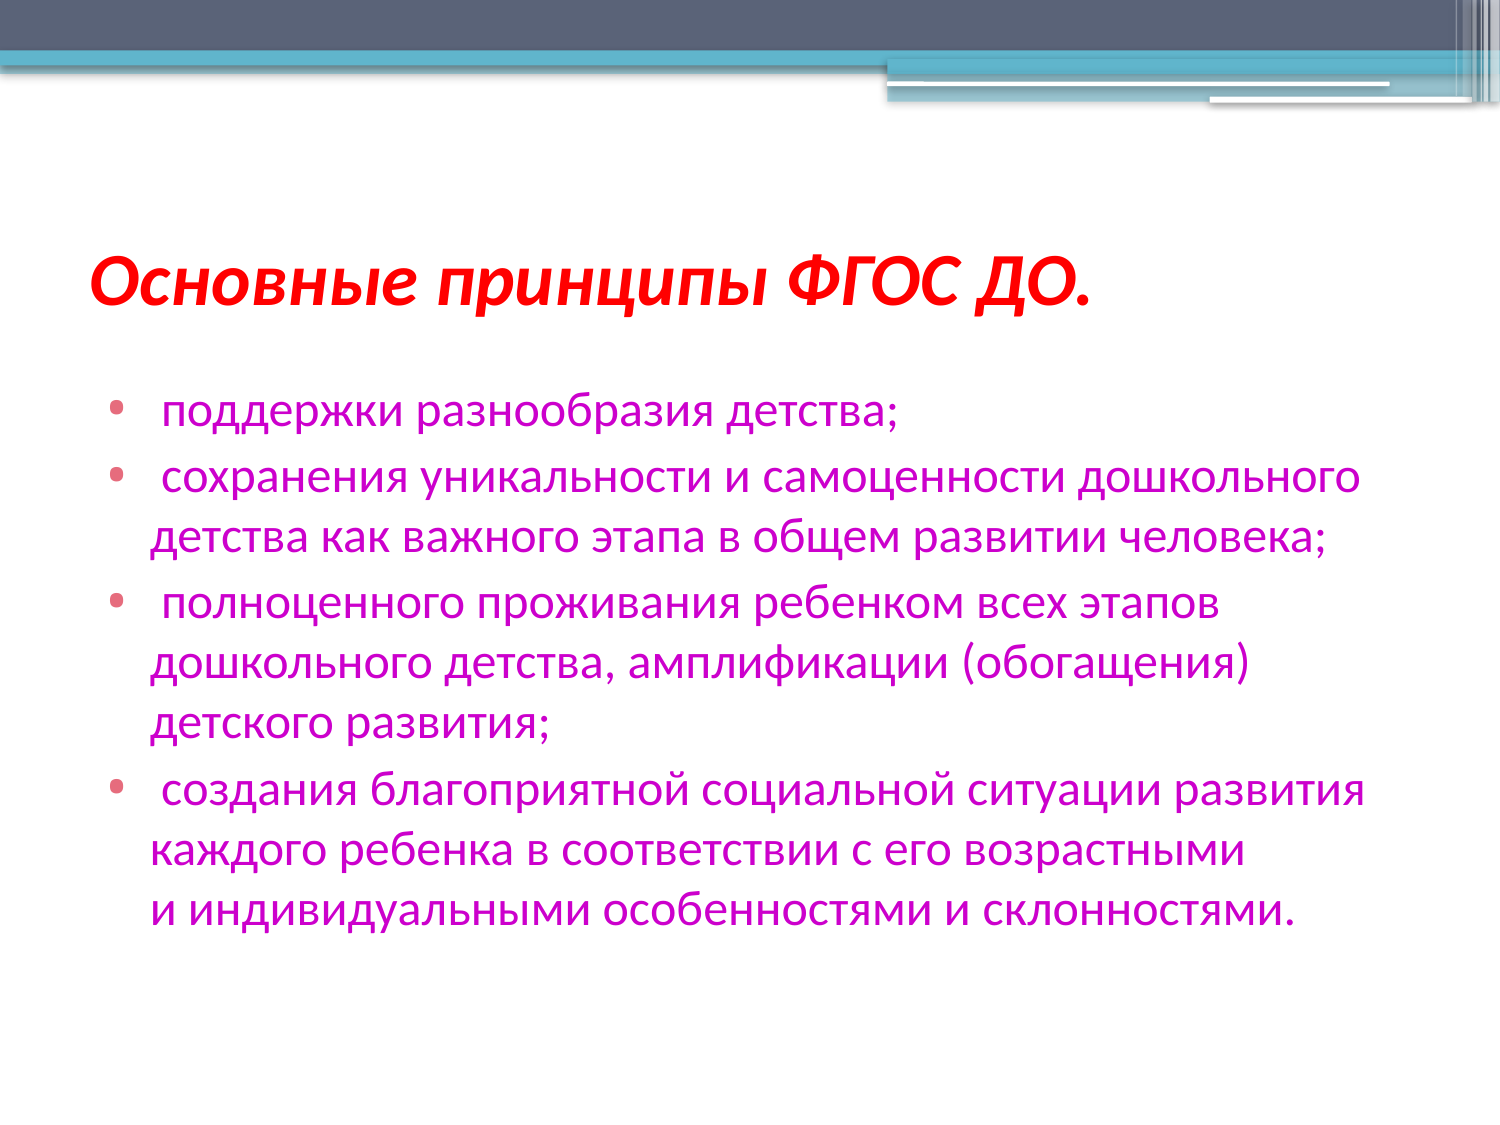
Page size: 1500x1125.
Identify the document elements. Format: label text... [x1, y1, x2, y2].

list поддержки разнообразия детства; сохранения уникальности и самоценности дошкольного детства как важного этапа в общем развитии человека; полноценного проживания ребенком всех этапов дошкольного детства, амплификации (обогащения) детского развития; создания благоприятной социальной ситуации развития каждого ребенка в соответствии с его возрастными и индивидуальными особенностями и склонностями. [75, 368, 1425, 1079]
title Основные принципы ФГОС ДО. [75, 187, 1425, 363]
